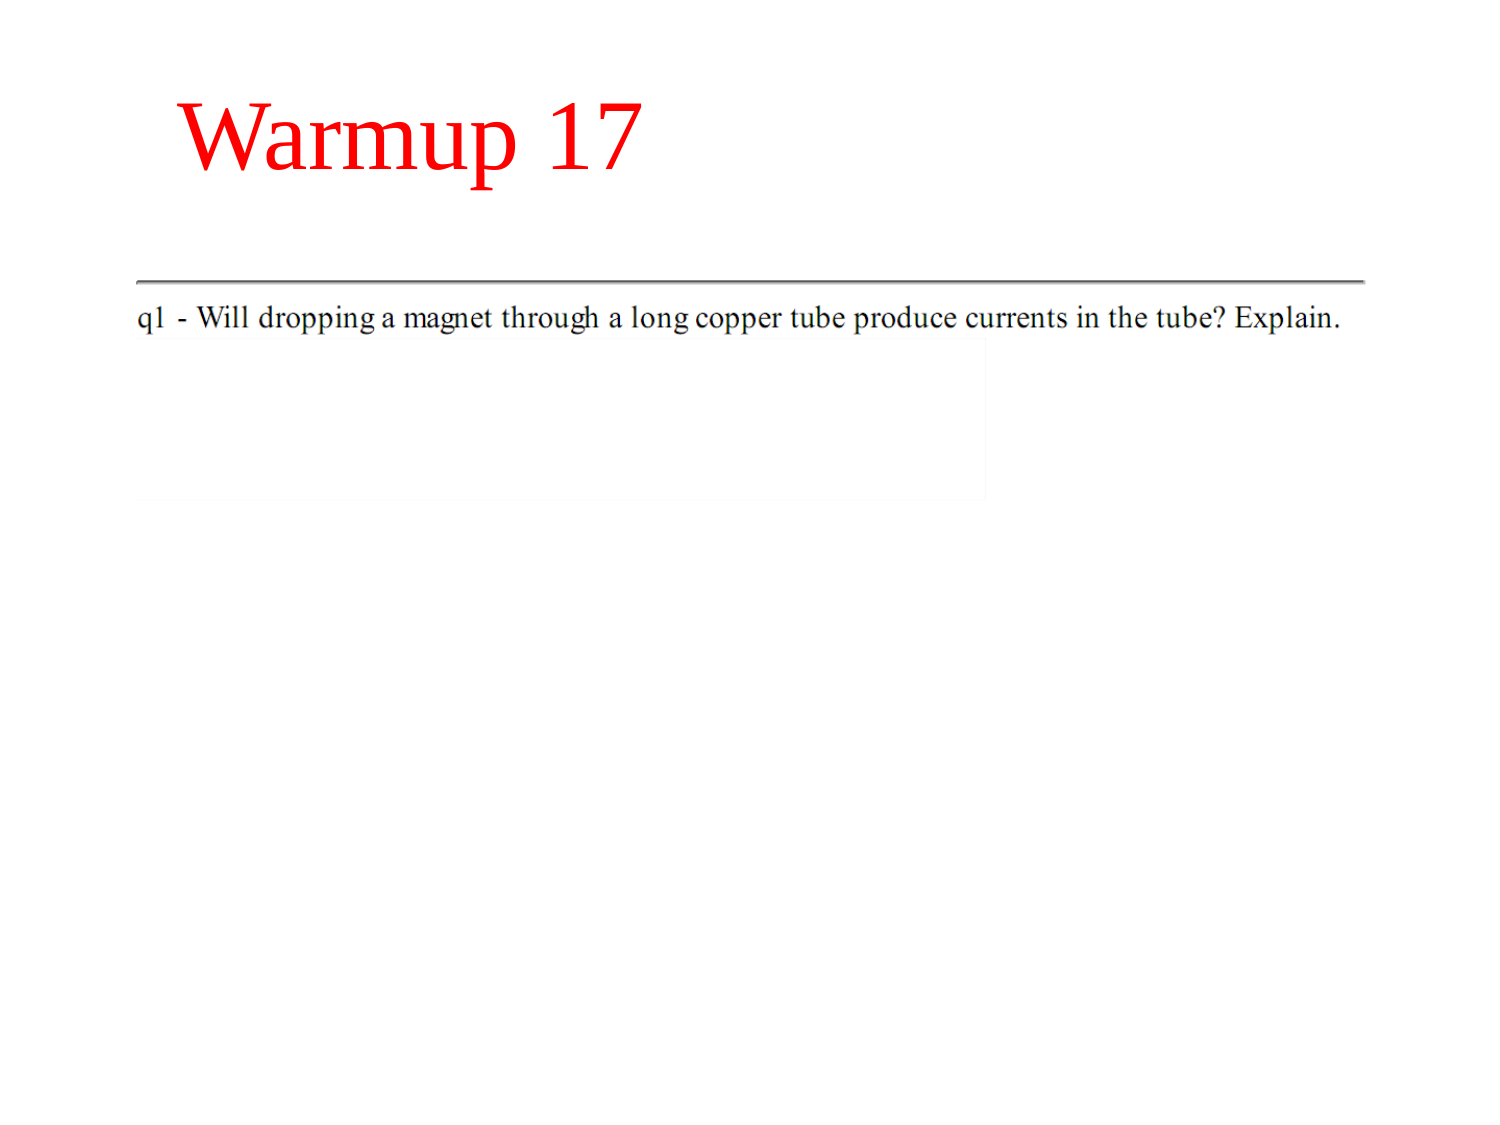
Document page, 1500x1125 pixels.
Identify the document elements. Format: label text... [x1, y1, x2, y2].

text_box Warmup 17 [162, 62, 1250, 198]
picture [129, 274, 1379, 515]
